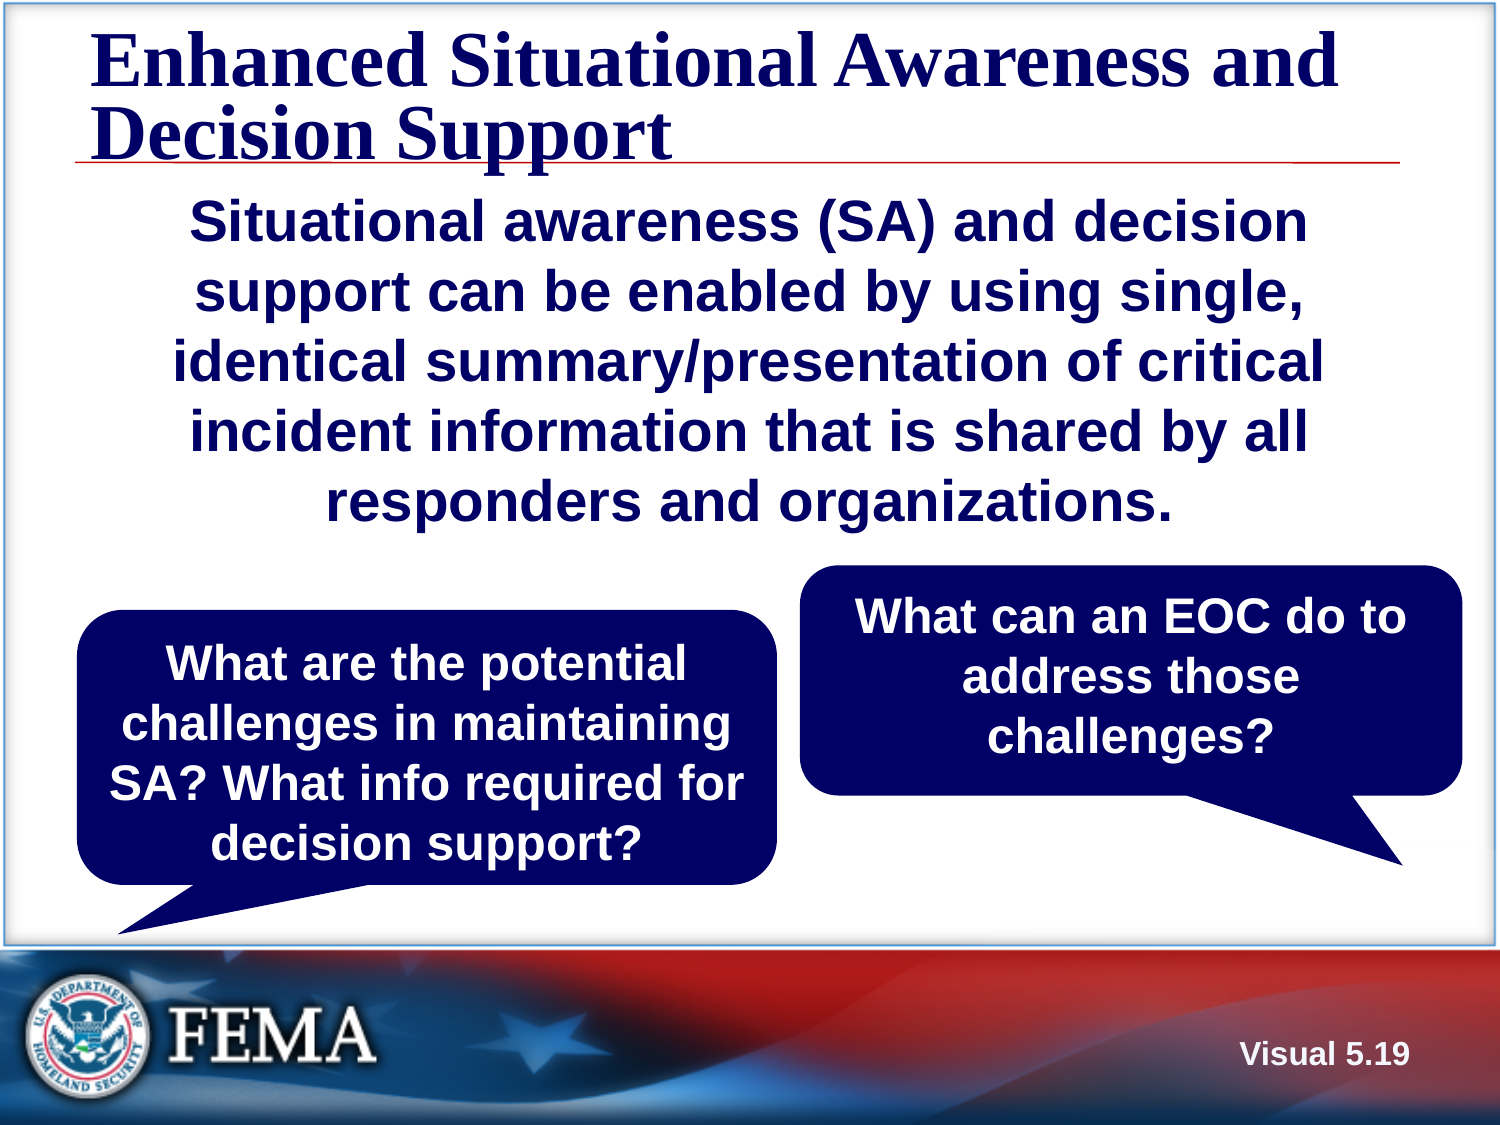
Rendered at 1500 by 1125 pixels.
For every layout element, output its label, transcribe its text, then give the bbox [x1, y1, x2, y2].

picture [0, 0, 1500, 1125]
slide_number Visual 5.19 [1075, 1024, 1426, 1103]
title Enhanced Situational Awareness and Decision Support [74, 49, 1426, 156]
list Situational awareness (SA) and decision support can be enabled by using single, identical summary/presentation of critical incident information that is shared by all responders and organizations. What are the potential challenges in maintaining SA? What info required for decision support? What can an EOC do to address those challenges? [74, 175, 1426, 565]
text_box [76, 565, 1463, 886]
